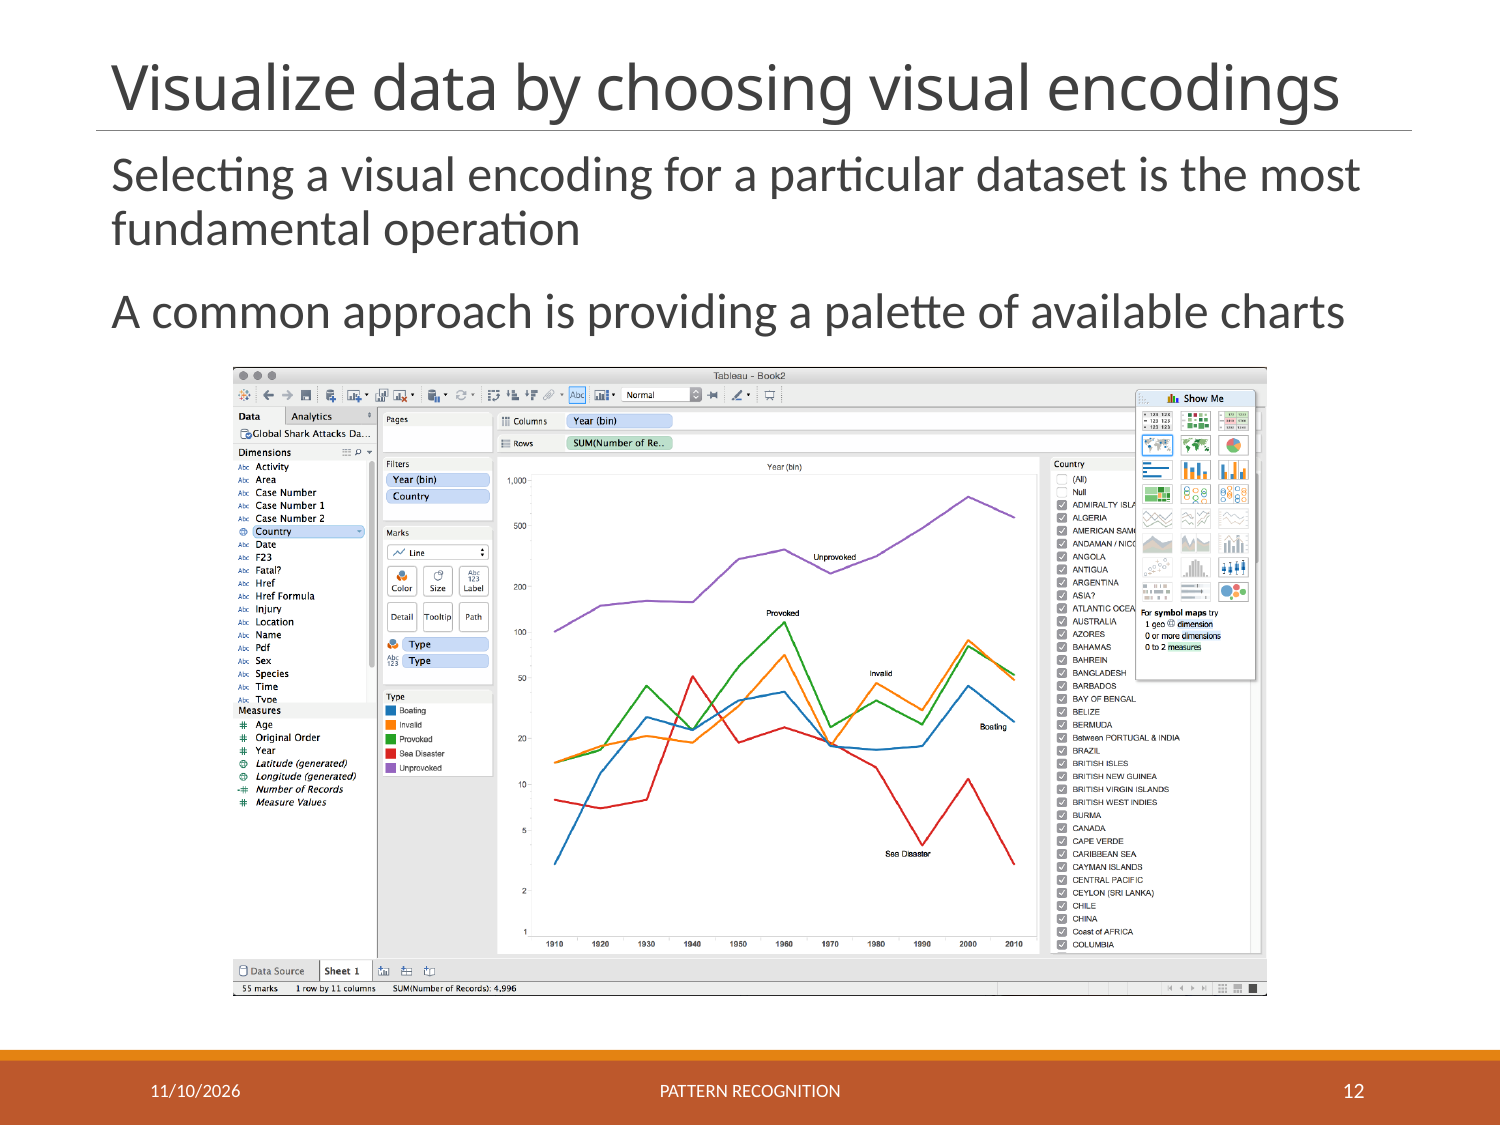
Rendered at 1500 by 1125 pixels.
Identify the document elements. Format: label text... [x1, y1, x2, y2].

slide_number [135, 1059, 440, 1120]
footer Pattern recognition [453, 1059, 1047, 1120]
list Selecting a visual encoding for a particular dataset is the most fundamental operation A common approach is providing a palette of available charts [96, 140, 1413, 1034]
title Visualize data by choosing visual encodings [96, 19, 1462, 131]
slide_number 12 [1218, 1059, 1380, 1120]
picture [233, 365, 1268, 996]
